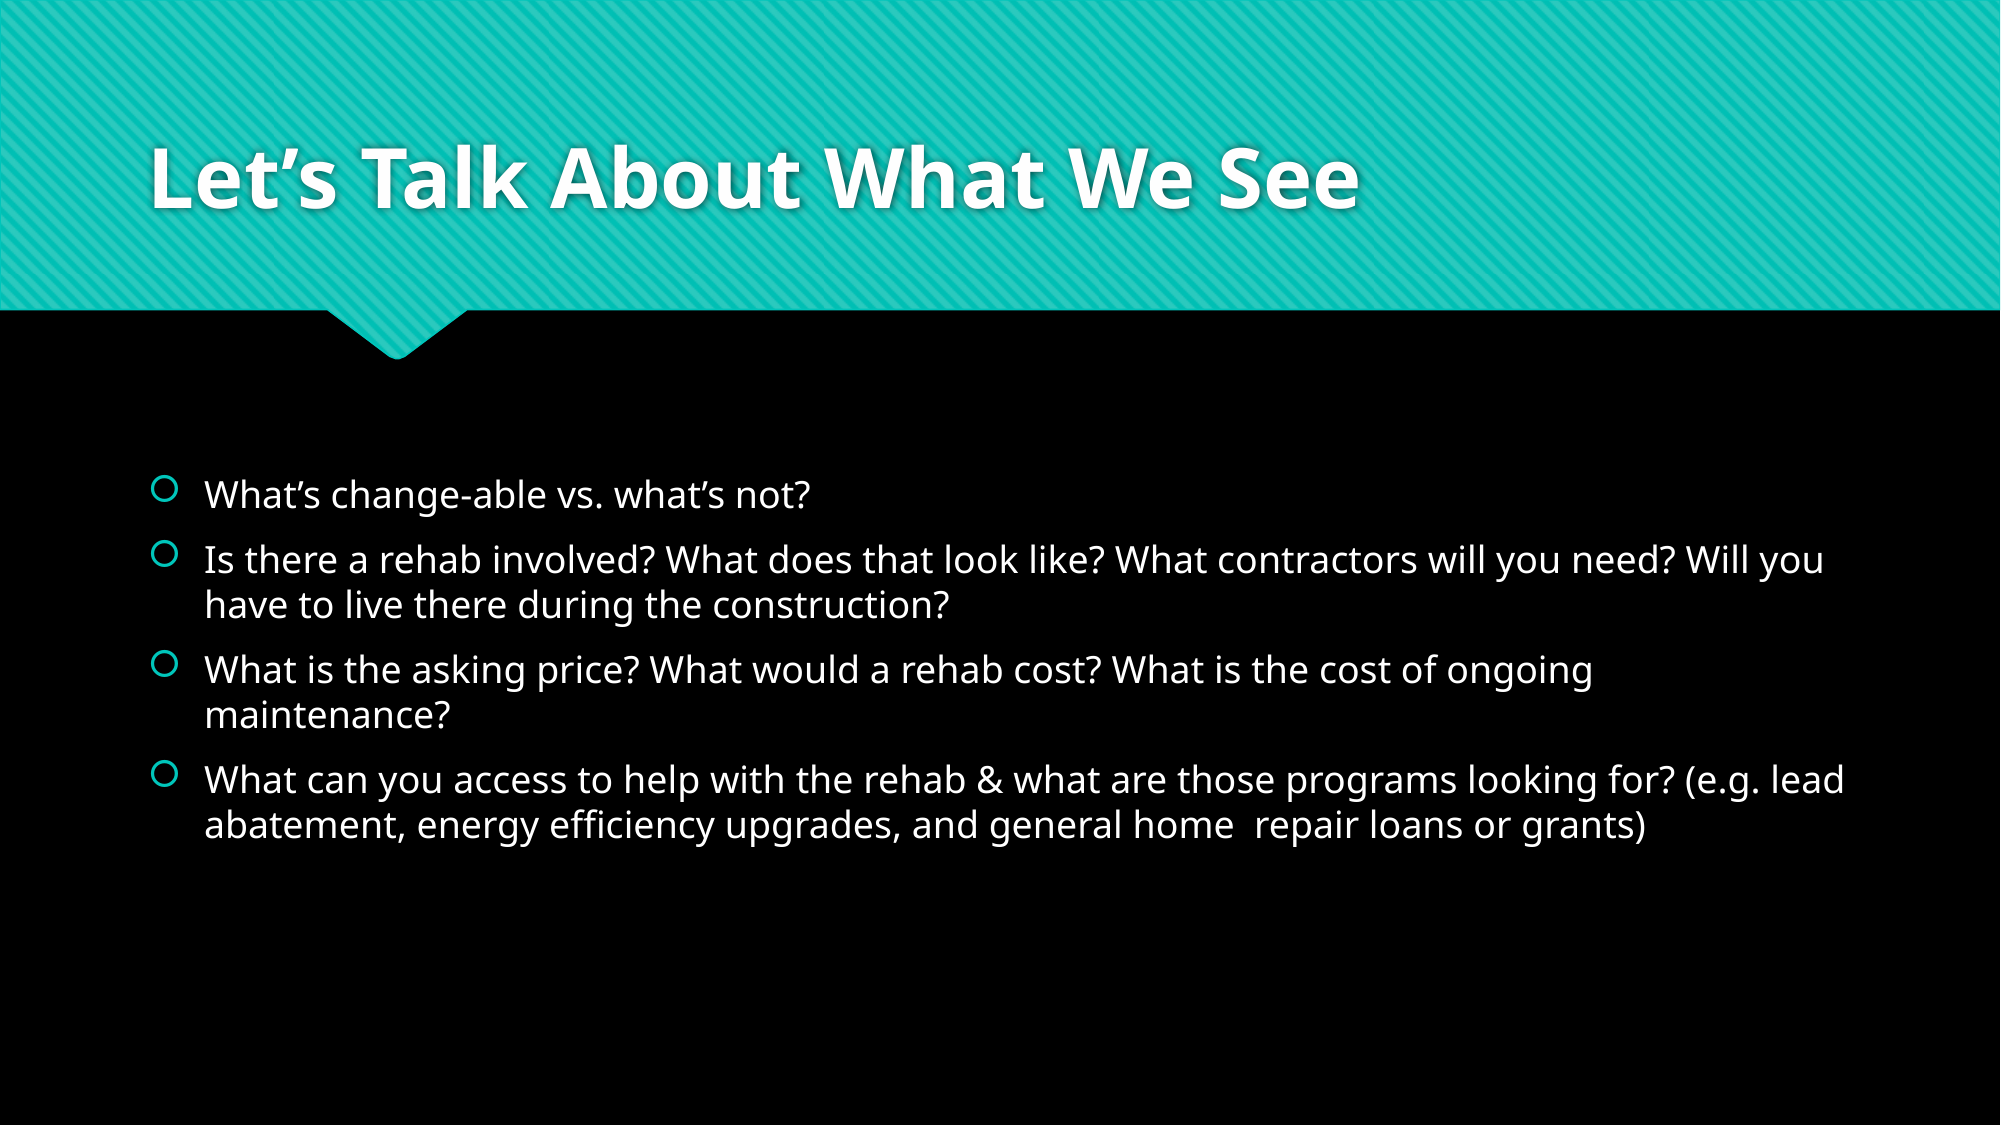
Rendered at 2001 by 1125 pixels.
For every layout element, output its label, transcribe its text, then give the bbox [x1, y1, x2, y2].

list What’s change-able vs. what’s not? Is there a rehab involved? What does that look like? What contractors will you need? Will you have to live there during the construction? What is the asking price? What would a rehab cost? What is the cost of ongoing maintenance? What can you access to help with the rehab & what are those programs looking for? (e.g. lead abatement, energy efficiency upgrades, and general home repair loans or grants) [132, 393, 1865, 990]
title Let’s Talk About What We See [132, 73, 1868, 233]
